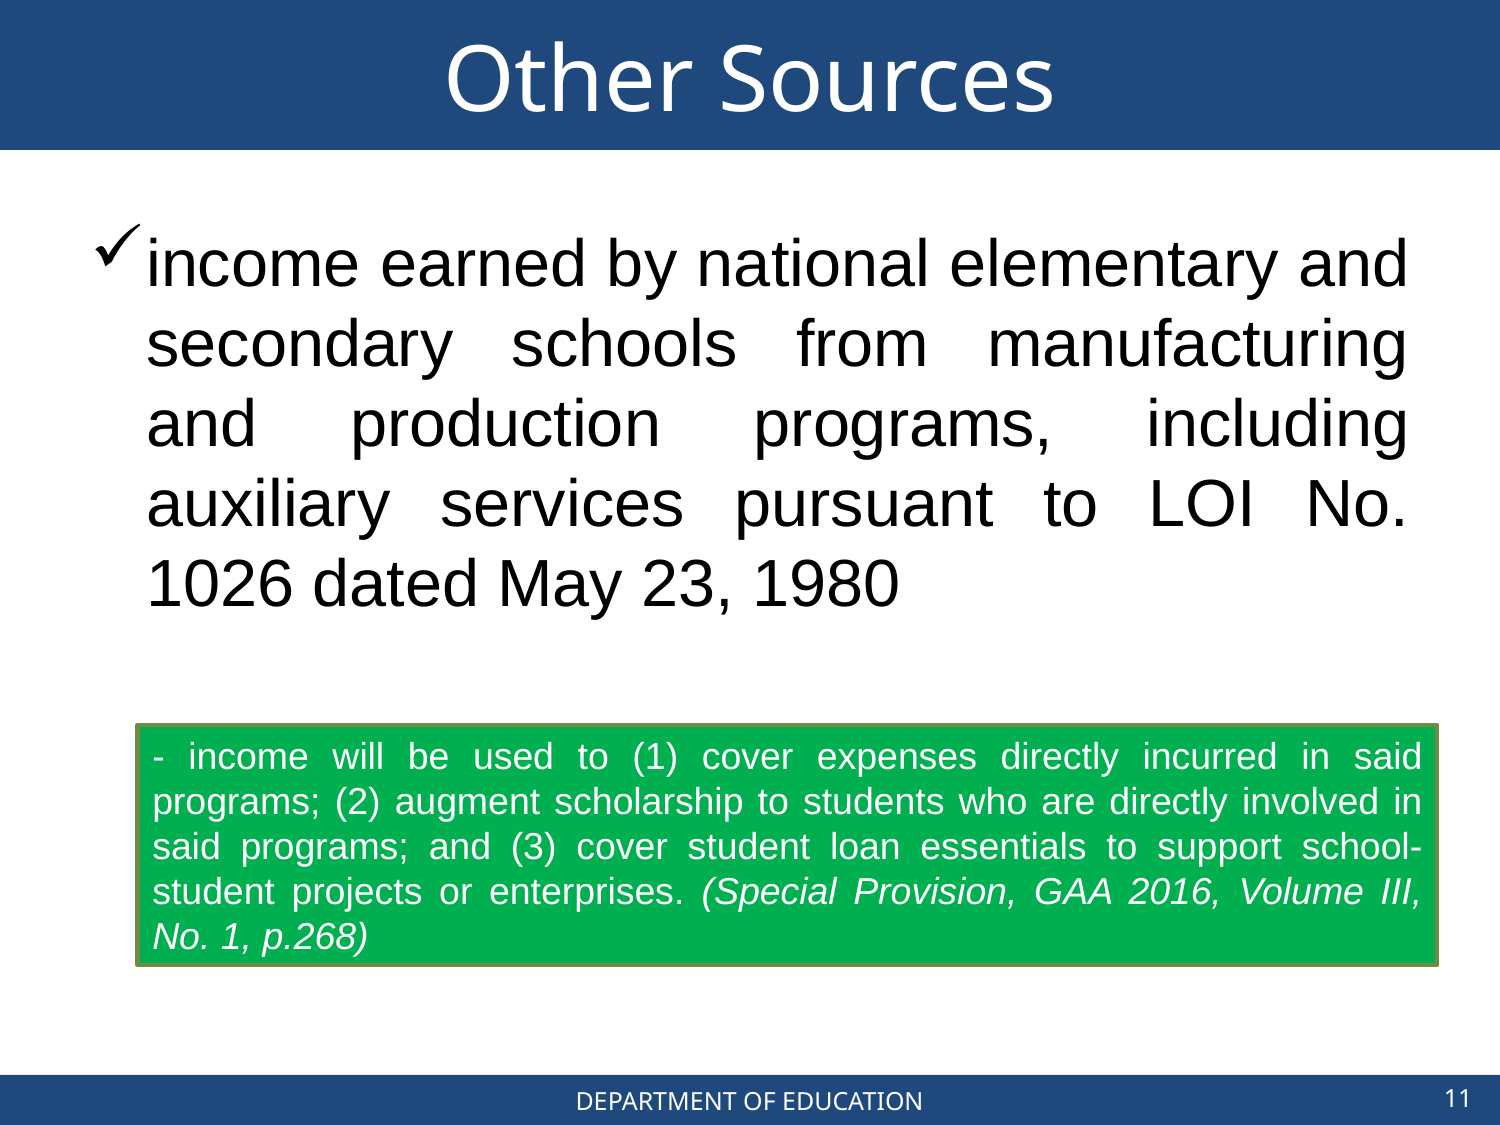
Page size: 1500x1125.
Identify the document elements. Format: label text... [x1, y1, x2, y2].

slide_number 11 [1137, 1074, 1488, 1125]
title Other Sources [75, 0, 1425, 150]
text_box - income will be used to (1) cover expenses directly incurred in said programs; (2) augment scholarship to students who are directly involved in said programs; and (3) cover student loan essentials to support school-student projects or enterprises. (Special Provision, GAA 2016, Volume III, No. 1, p.268) [135, 723, 1439, 967]
list income earned by national elementary and secondary schools from manufacturing and production programs, including auxiliary services pursuant to LOI No. 1026 dated May 23, 1980 [75, 212, 1425, 900]
